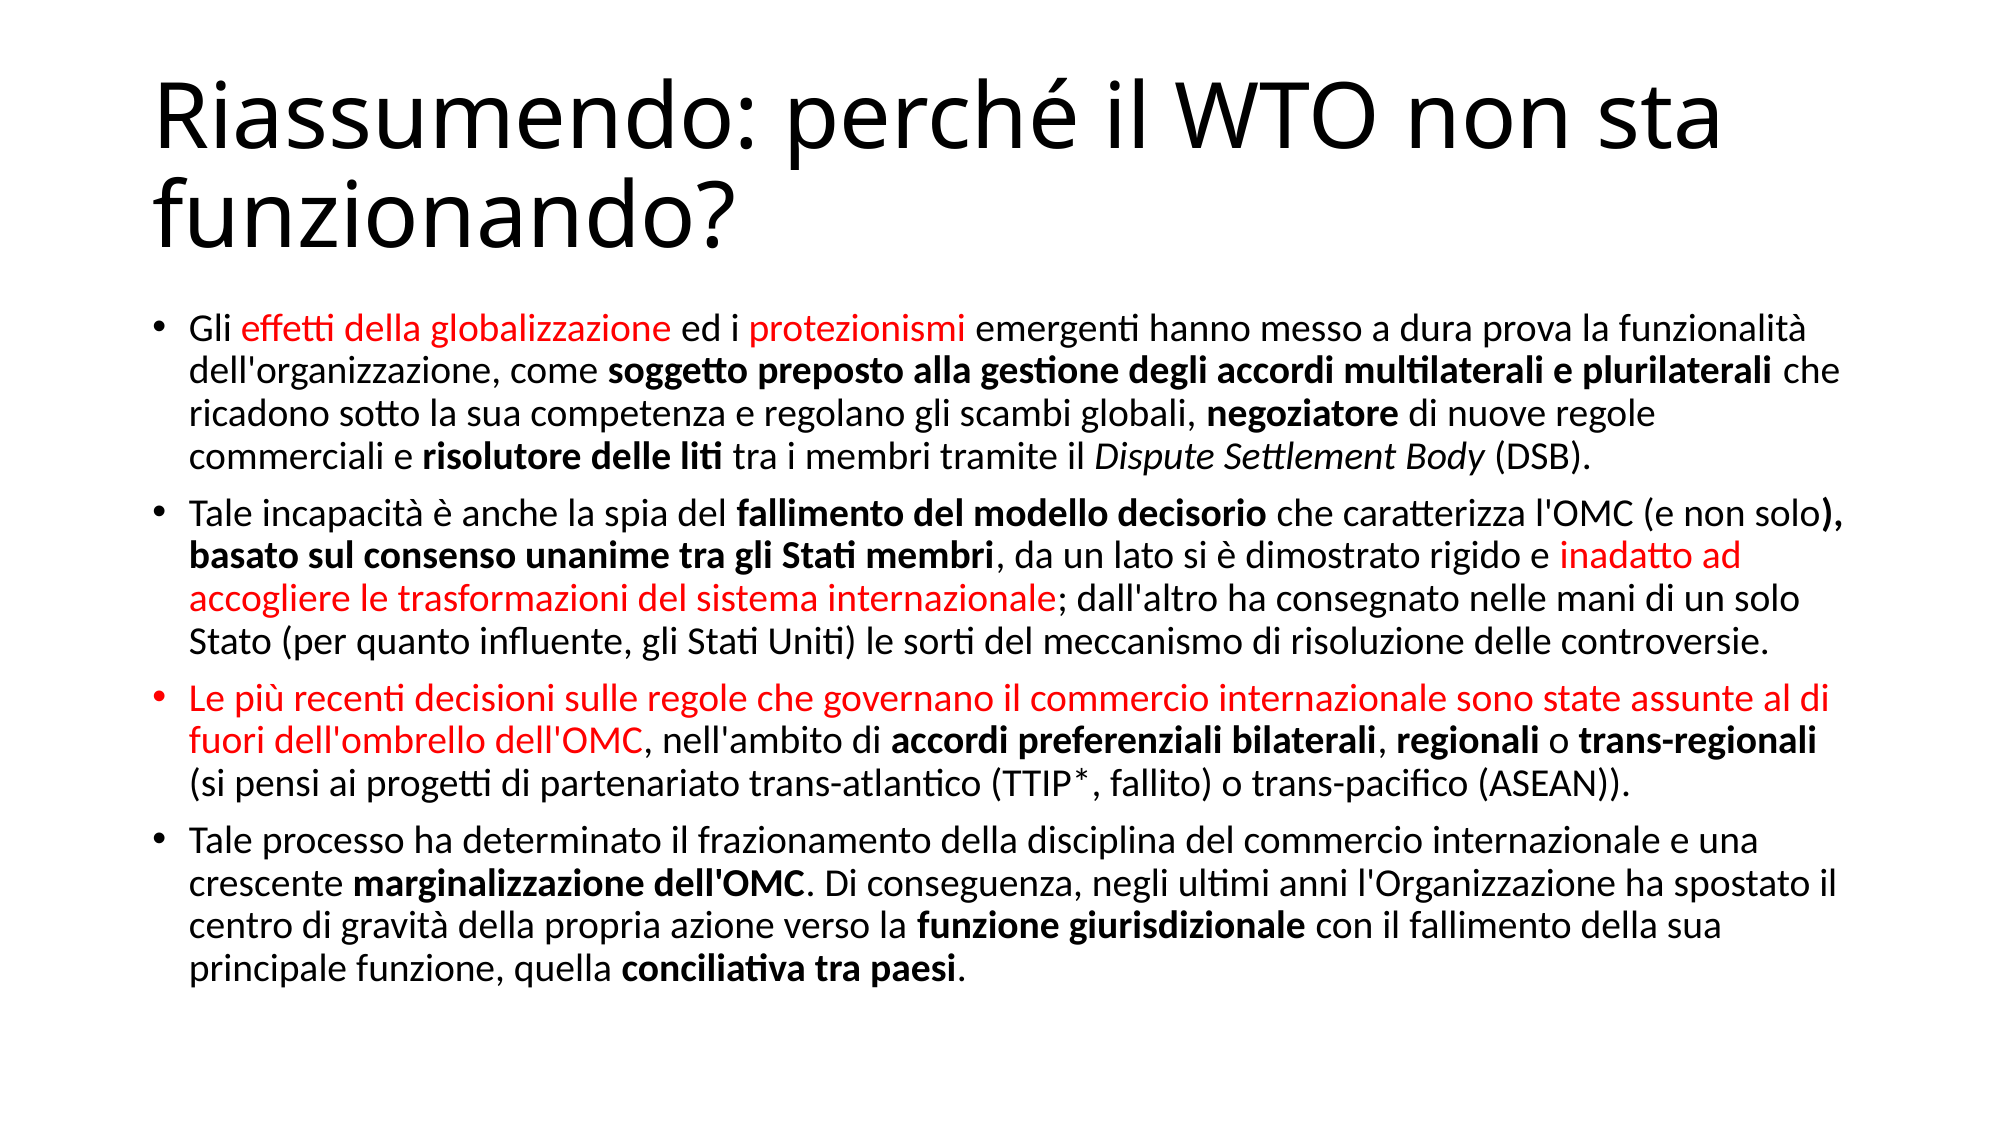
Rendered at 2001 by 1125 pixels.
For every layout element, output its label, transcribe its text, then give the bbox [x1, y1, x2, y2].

title Riassumendo: perché il WTO non sta funzionando? [137, 59, 1863, 278]
list Gli effetti della globalizzazione ed i protezionismi emergenti hanno messo a dura prova la funzionalità dell'organizzazione, come soggetto preposto alla gestione degli accordi multilaterali e plurilaterali che ricadono sotto la sua competenza e regolano gli scambi globali, negoziatore di nuove regole commerciali e risolutore delle liti tra i membri tramite il Dispute Settlement Body (DSB). Tale incapacità è anche la spia del fallimento del modello decisorio che caratterizza l'OMC (e non solo), basato sul consenso unanime tra gli Stati membri, da un lato si è dimostrato rigido e inadatto ad accogliere le trasformazioni del sistema internazionale; dall'altro ha consegnato nelle mani di un solo Stato (per quanto influente, gli Stati Uniti) le sorti del meccanismo di risoluzione delle controversie. Le più recenti decisioni sulle regole che governano il commercio internazionale sono state assunte al di fuori dell'ombrello dell'OMC, nell'ambito di accordi preferenziali bilaterali, regionali o trans-regionali (si pensi ai progetti di partenariato trans-atlantico (TTIP*, fallito) o trans-pacifico (ASEAN)). Tale processo ha determinato il frazionamento della disciplina del commercio internazionale e una crescente marginalizzazione dell'OMC. Di conseguenza, negli ultimi anni l'Organizzazione ha spostato il centro di gravità della propria azione verso la funzione giurisdizionale con il fallimento della sua principale funzione, quella conciliativa tra paesi. [137, 299, 1863, 1014]
